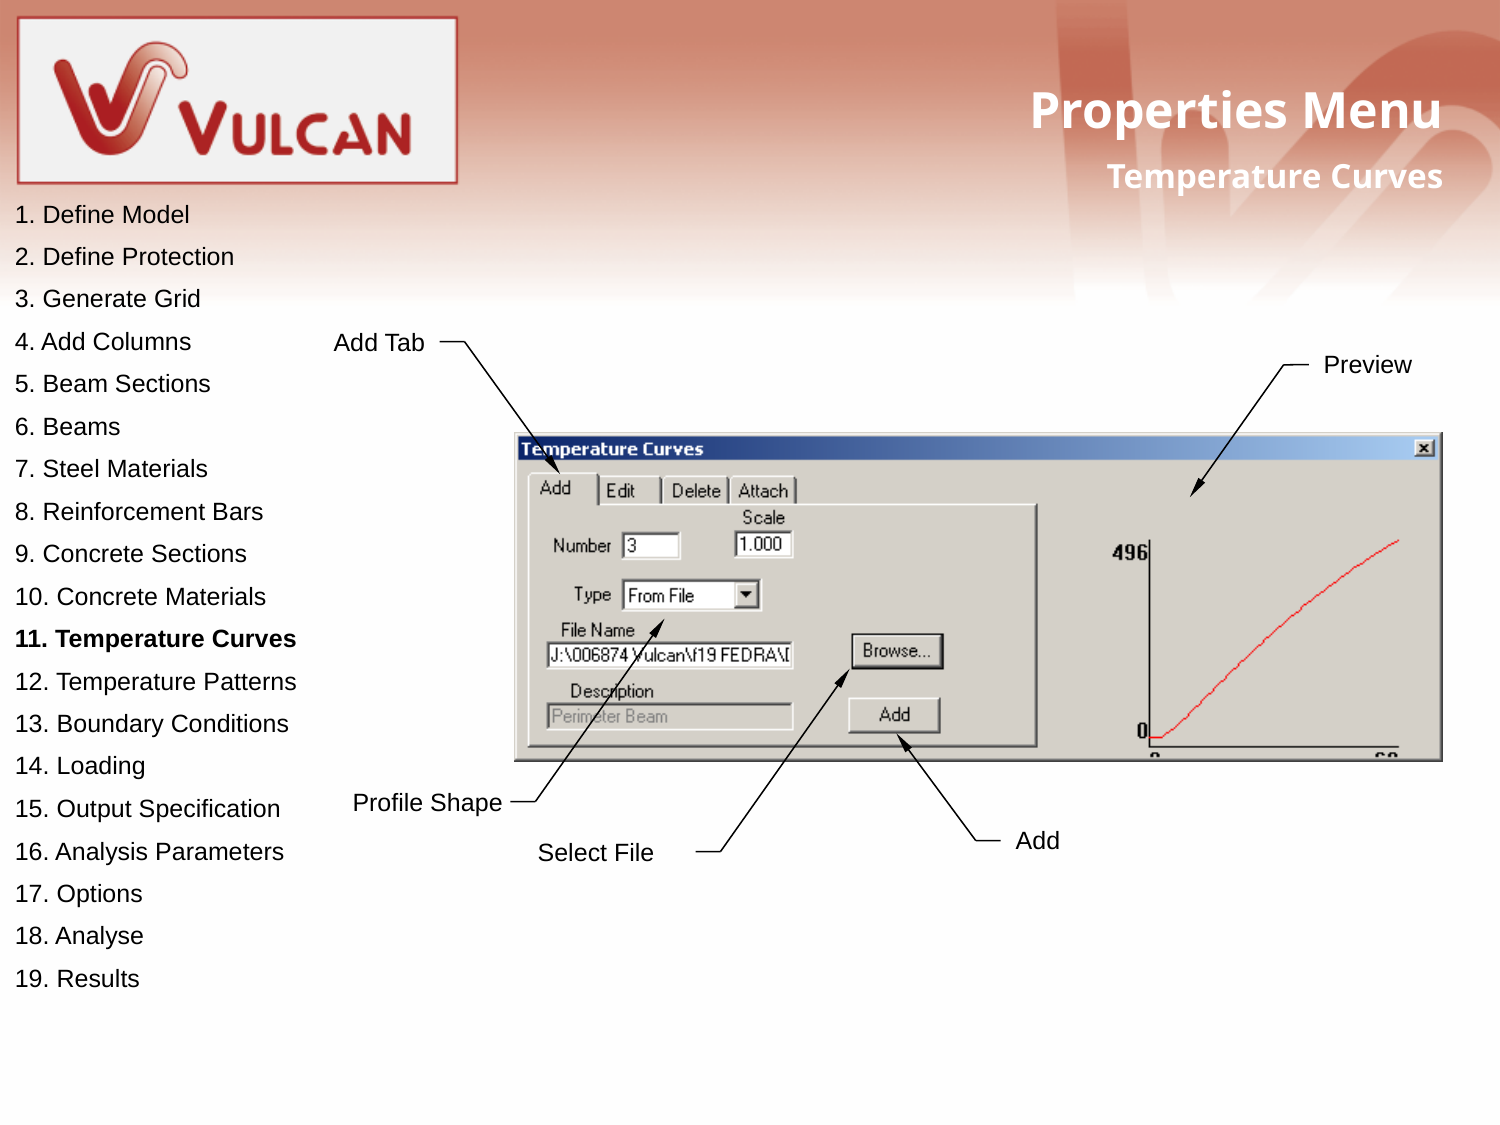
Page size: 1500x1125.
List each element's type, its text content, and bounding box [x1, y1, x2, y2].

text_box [1189, 341, 1491, 498]
picture [0, 0, 1500, 1125]
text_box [896, 733, 1307, 863]
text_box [318, 318, 561, 475]
title Properties Menu Temperature Curves [620, 45, 1459, 233]
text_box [337, 618, 665, 824]
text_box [522, 668, 850, 874]
text_box 1. Define Model 2. Define Protection 3. Generate Grid 4. Add Columns 5. Beam Sections 6. Beams 7. Steel Materials 8. Reinforcement Bars 9. Concrete Sections 10. Concrete Materials 11. Temperature Curves 12. Temperature Patterns 13. Boundary Conditions 14. Loading 15. Output Specification 16. Analysis Parameters 17. Options 18. Analyse 19. Results [0, 192, 342, 999]
